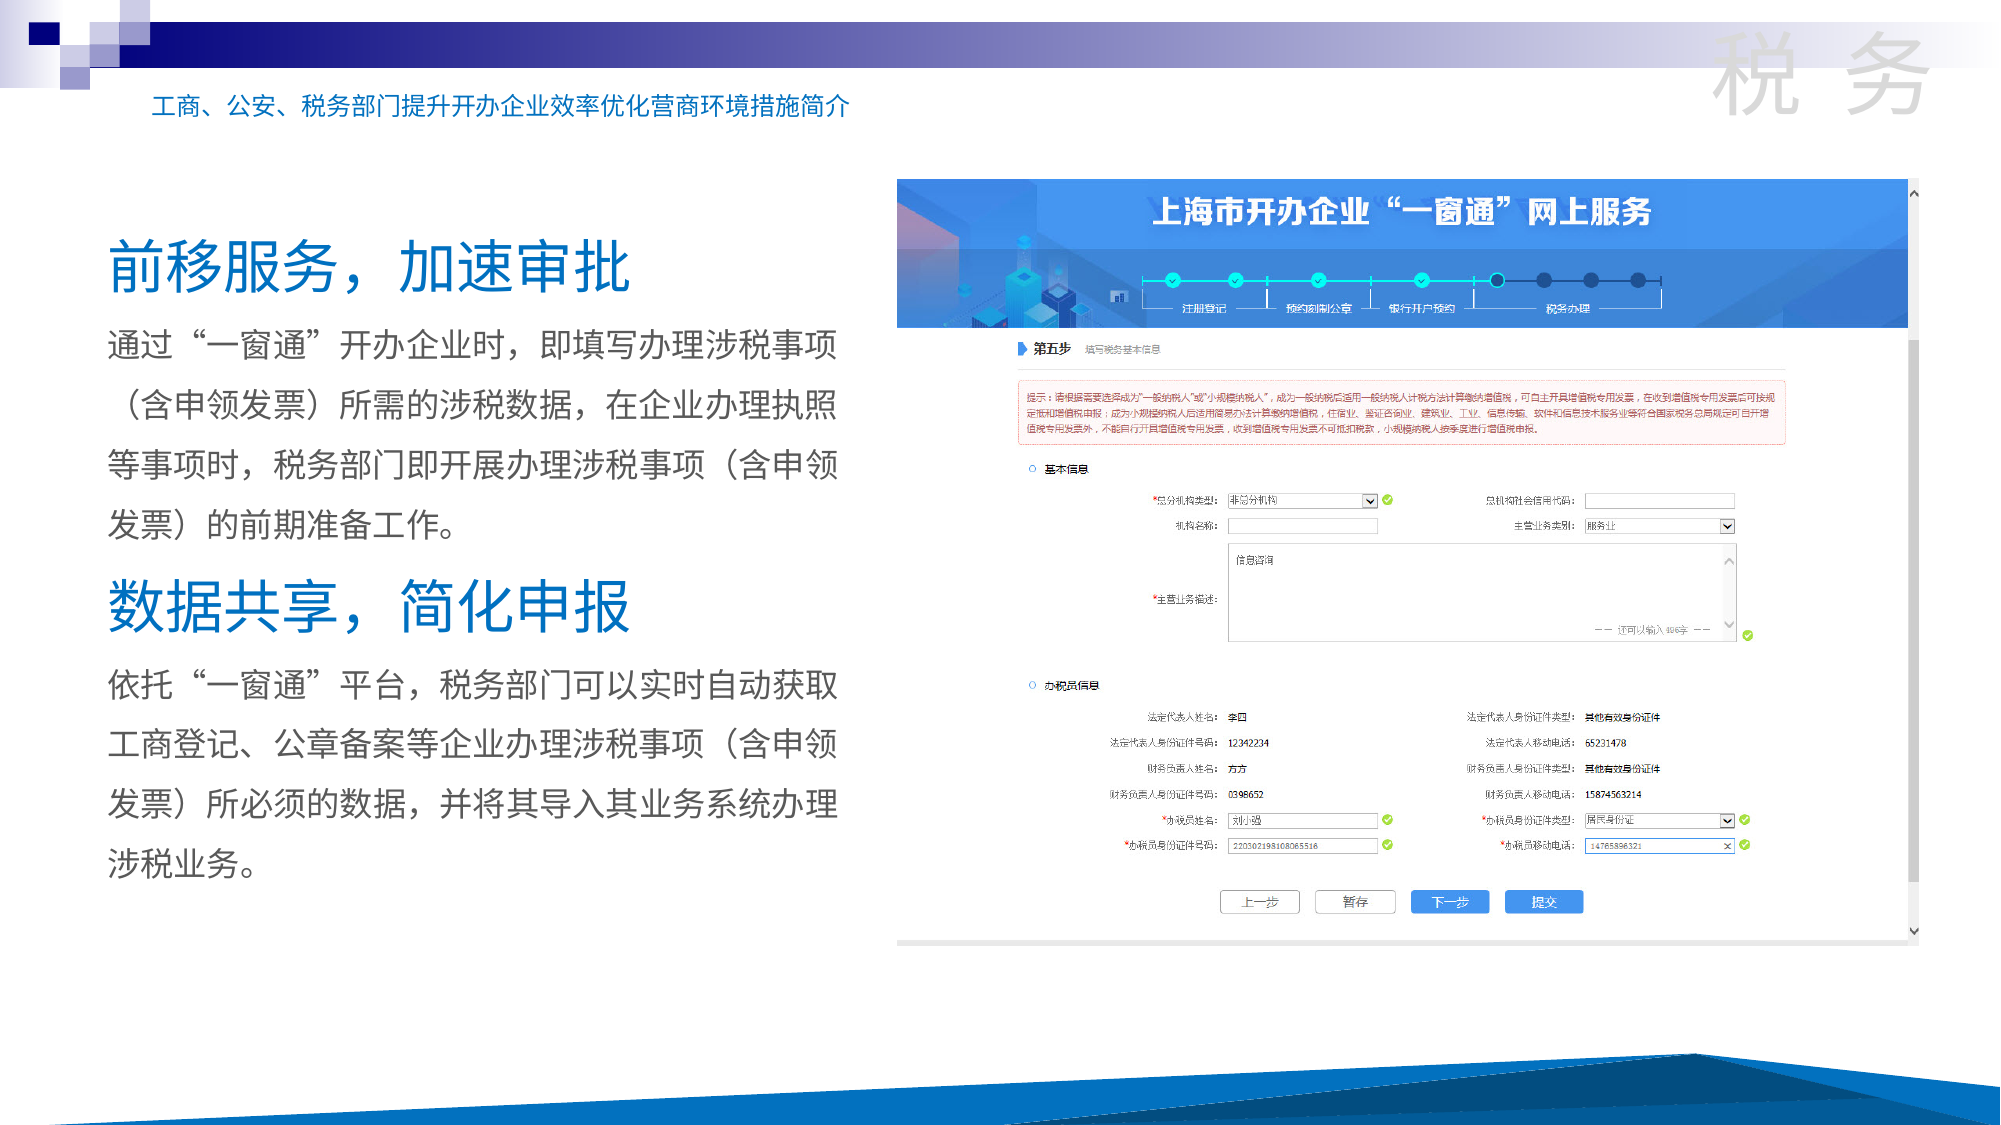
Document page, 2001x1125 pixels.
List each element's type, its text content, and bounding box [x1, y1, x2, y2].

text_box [0, 1027, 2000, 1125]
picture [896, 178, 1919, 947]
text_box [92, 222, 860, 555]
text_box [979, 0, 1880, 177]
text_box 工商、公安、税务部门提升开办企业效率优化营商环境措施简介 [136, 82, 940, 128]
text_box 税 务 [1695, 9, 1950, 134]
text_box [92, 562, 860, 895]
